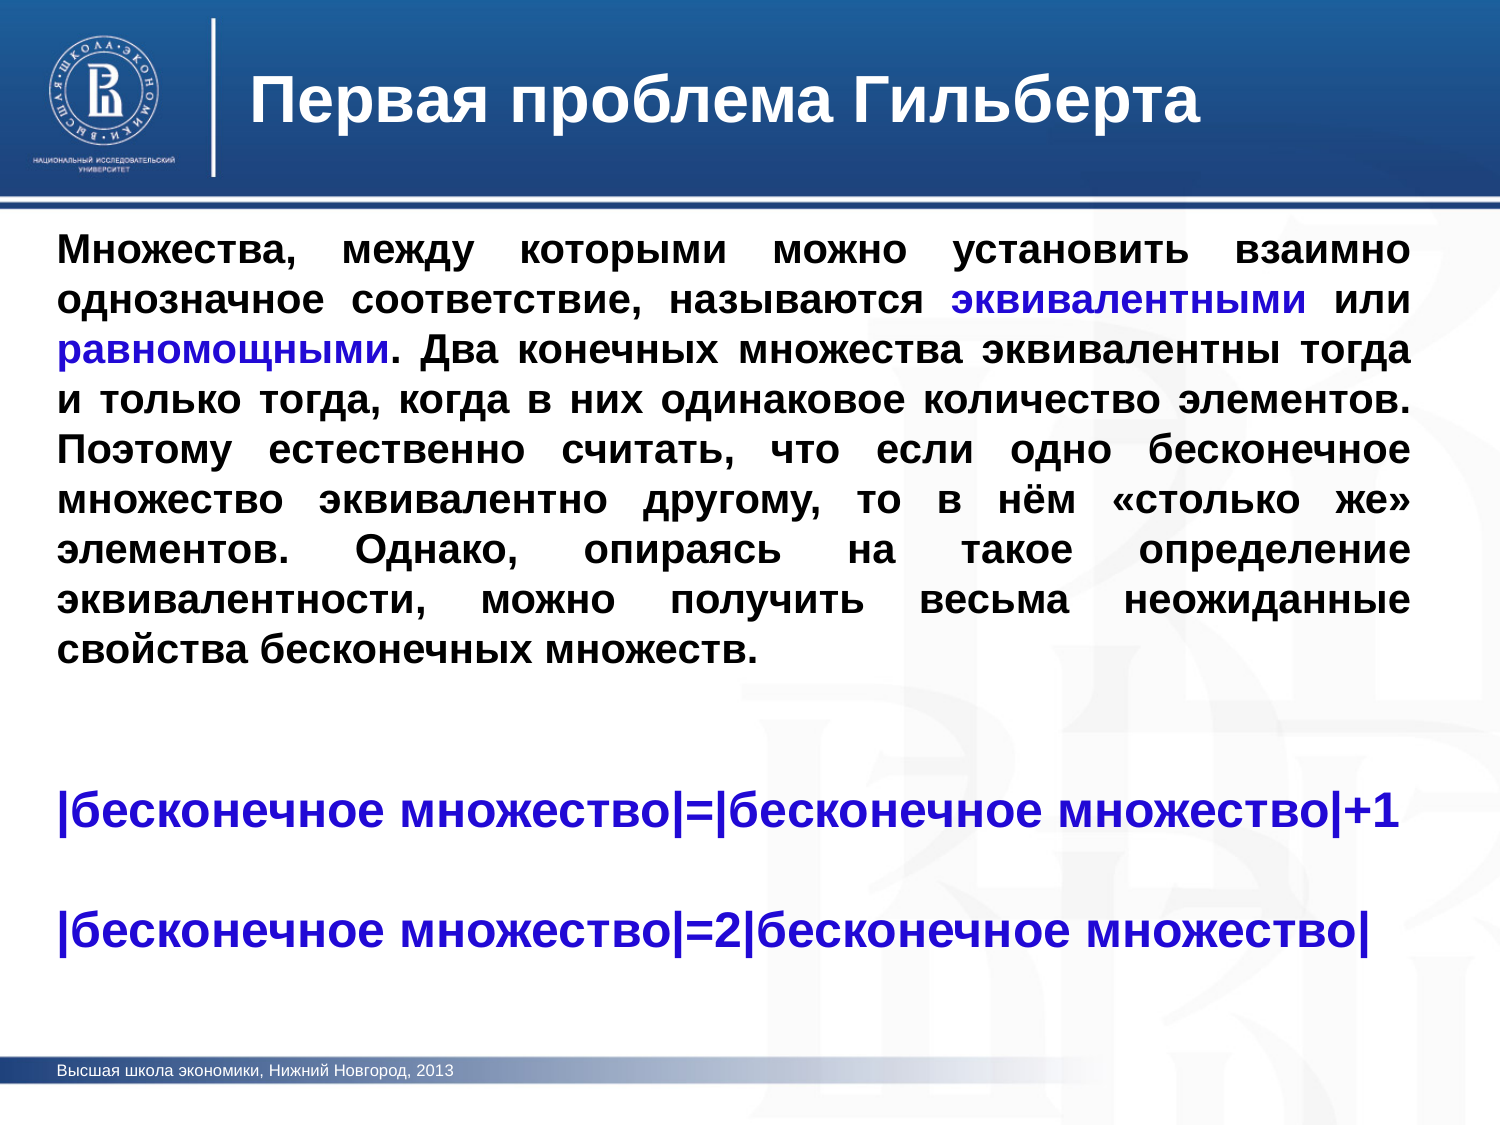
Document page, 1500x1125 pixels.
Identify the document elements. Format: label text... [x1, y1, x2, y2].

picture [0, 0, 1500, 1125]
text_box |бесконечное множество|=|бесконечное множество|+1 |бесконечное множество|=2|бесконечное множество| [41, 769, 1427, 965]
text_box Первая проблема Гильберта [234, 18, 1461, 172]
text_box Высшая школа экономики, Нижний Новгород, 2013 [41, 1052, 722, 1093]
text_box Множества, между которыми можно установить взаимно однозначное соответствие, называются эквивалентными или равномощными. Два конечных множества эквивалентны тогда и только тогда, когда в них одинаковое количество элементов. Поэтому естественно считать, что если одно бесконечное множество эквивалентно другому, то в нём «столько же» элементов. Однако, опираясь на такое определение эквивалентности, можно получить весьма неожиданные свойства бесконечных множеств. [41, 214, 1427, 680]
